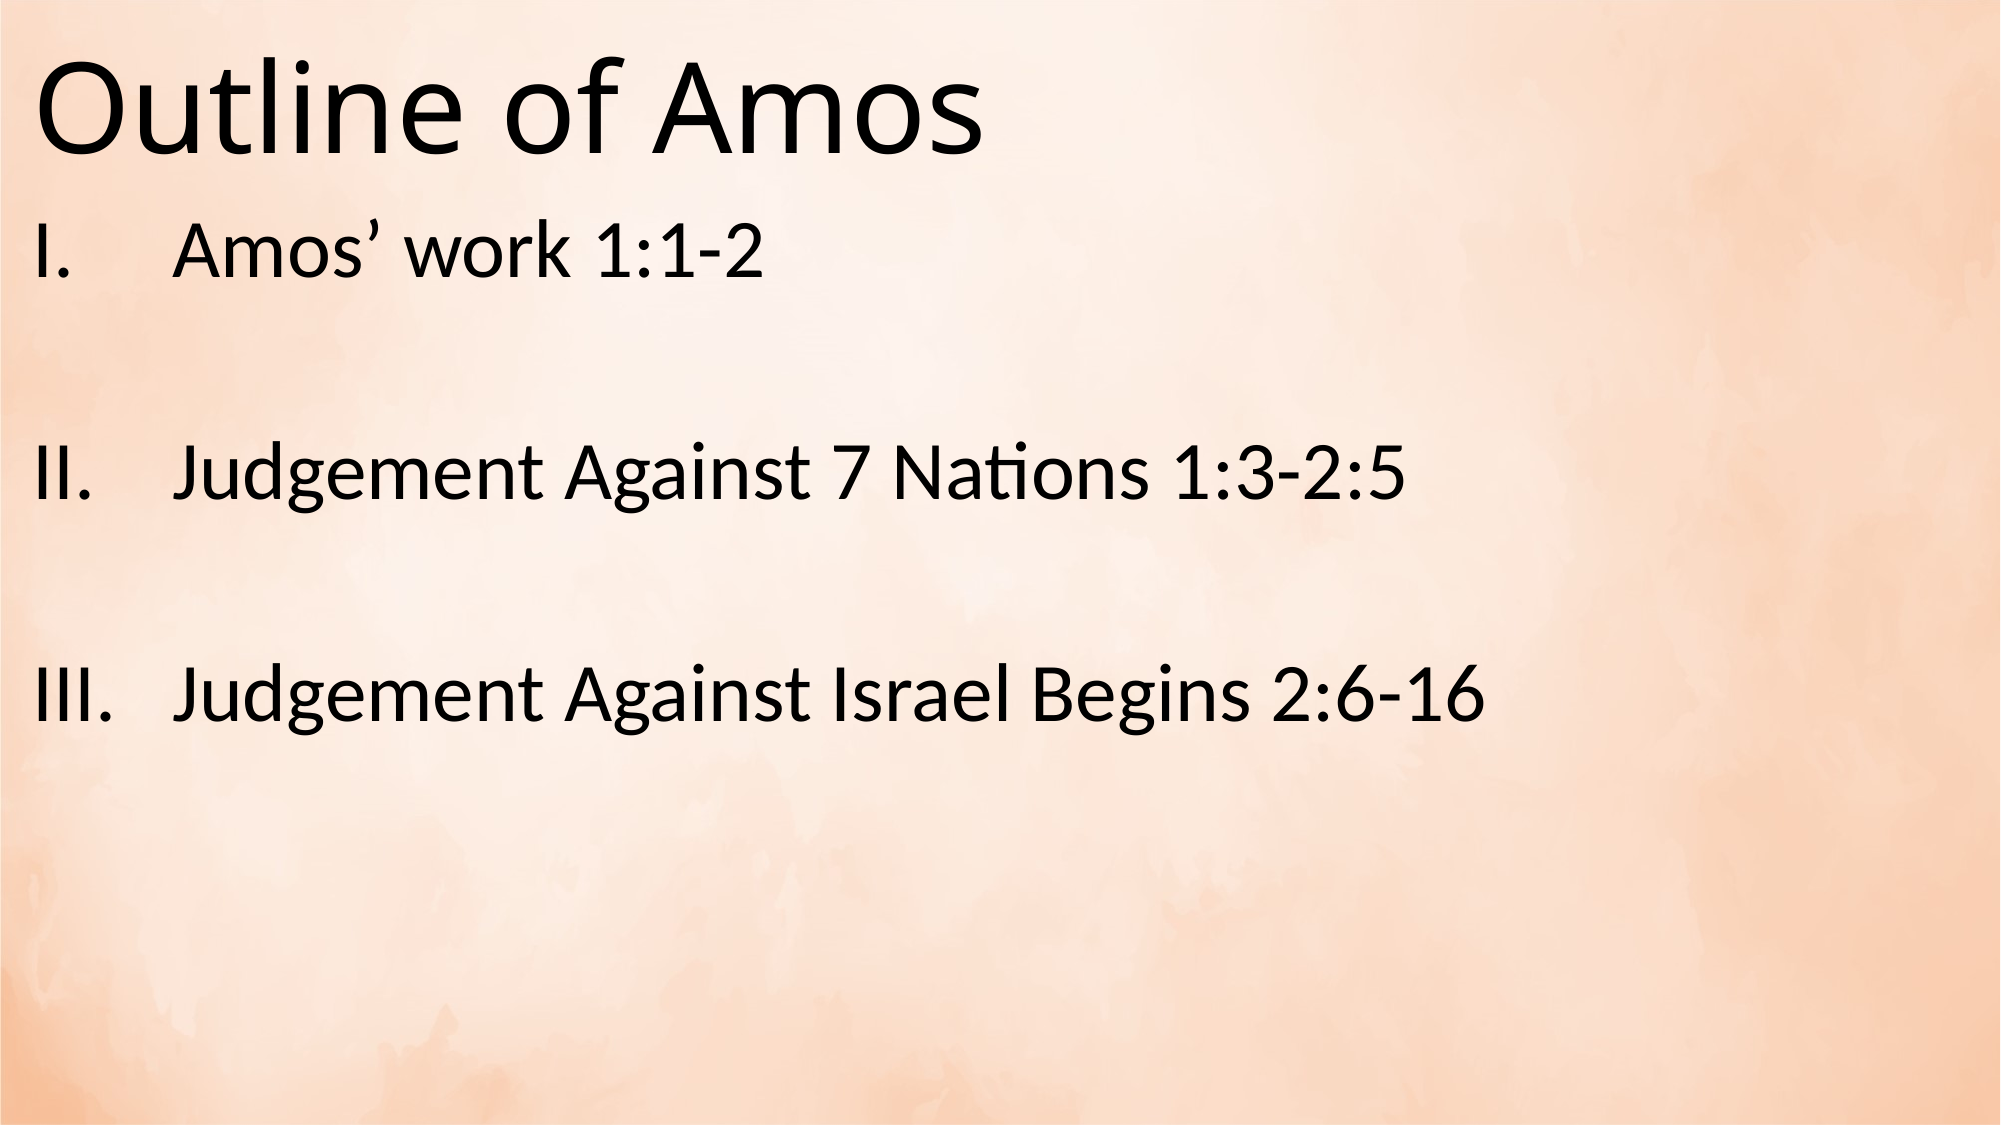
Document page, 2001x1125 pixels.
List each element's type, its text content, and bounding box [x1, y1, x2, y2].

title Outline of Amos [17, 36, 1983, 189]
list Amos’ work 1:1-2 Judgement Against 7 Nations 1:3-2:5 Judgement Against Israel Begins 2:6-16 [17, 198, 1983, 1108]
picture [0, 0, 2001, 1125]
